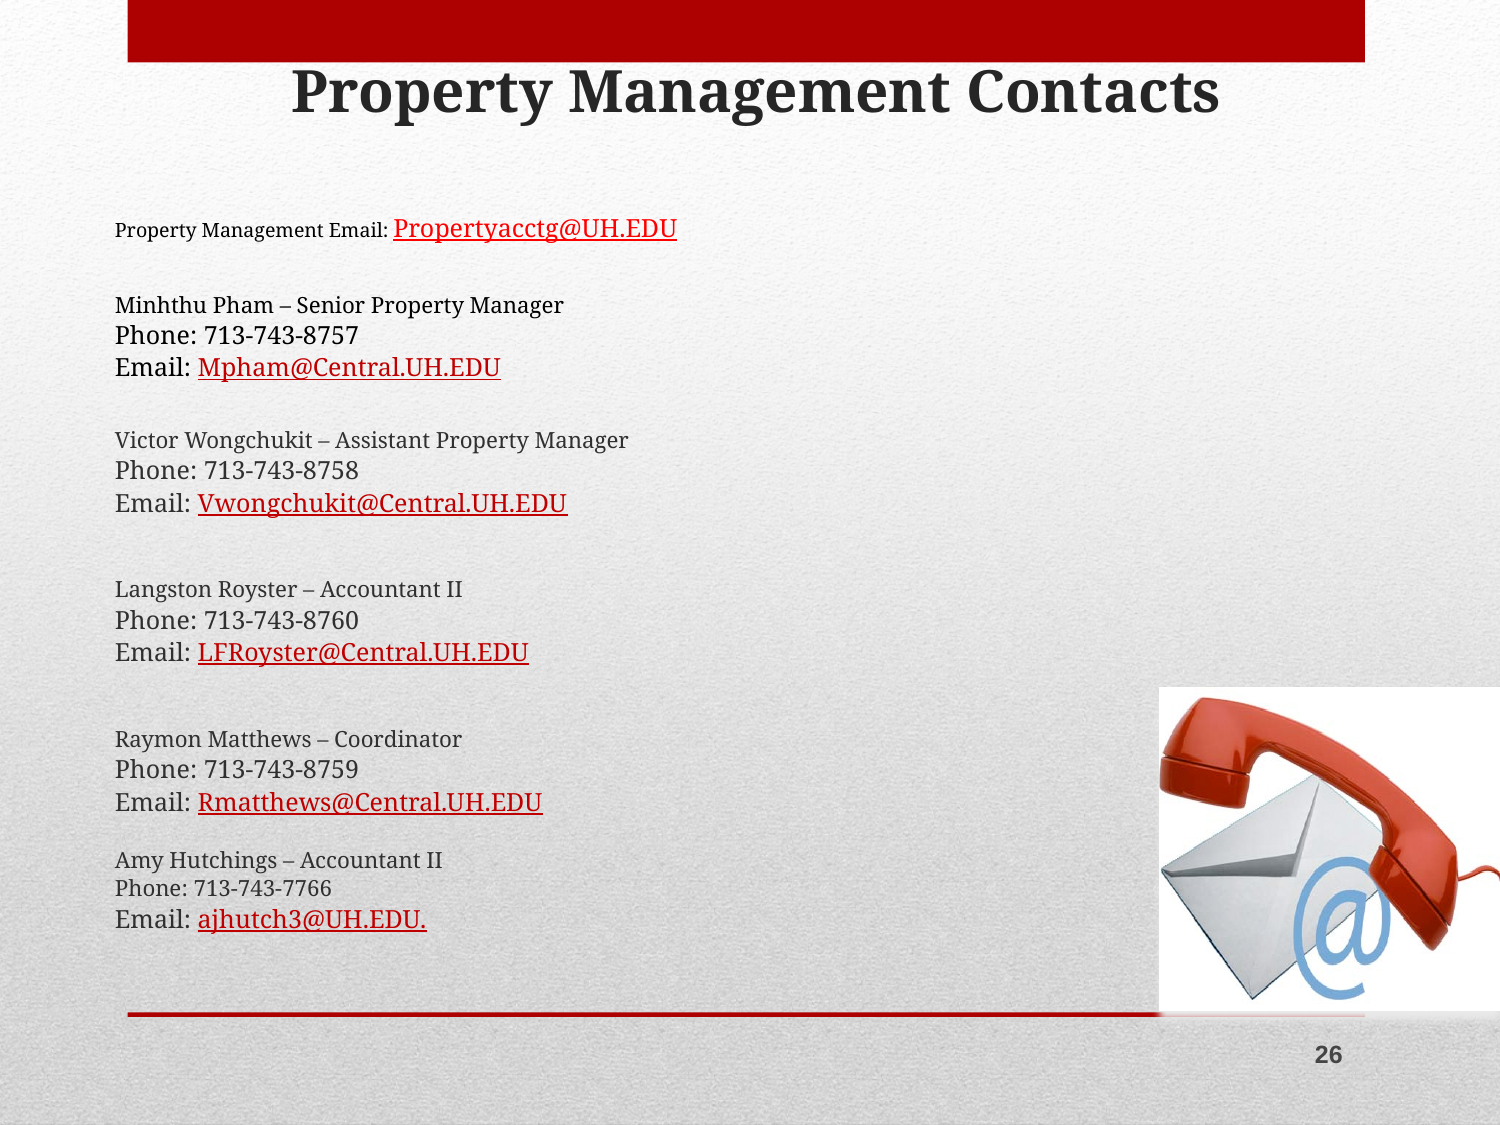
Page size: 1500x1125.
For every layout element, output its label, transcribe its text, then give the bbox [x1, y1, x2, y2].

footer 26 [1299, 1022, 1363, 1088]
picture [1158, 686, 1500, 1012]
title Property Management Contacts [137, 45, 1375, 133]
list Property Management Email: Propertyacctg@UH.EDU Minhthu Pham – Senior Property Manager Phone: 713-743-8757 Email: Mpham@Central.UH.EDU Victor Wongchukit – Assistant Property Manager Phone: 713-743-8758 Email: Vwongchukit@Central.UH.EDU Langston Royster – Accountant II Phone: 713-743-8760 Email: LFRoyster@Central.UH.EDU Raymon Matthews – Coordinator Phone: 713-743-8759 Email: Rmatthews@Central.UH.EDU Amy Hutchings – Accountant II Phone: 713-743-7766 Email: ajhutch3@UH.EDU. [99, 132, 1113, 948]
